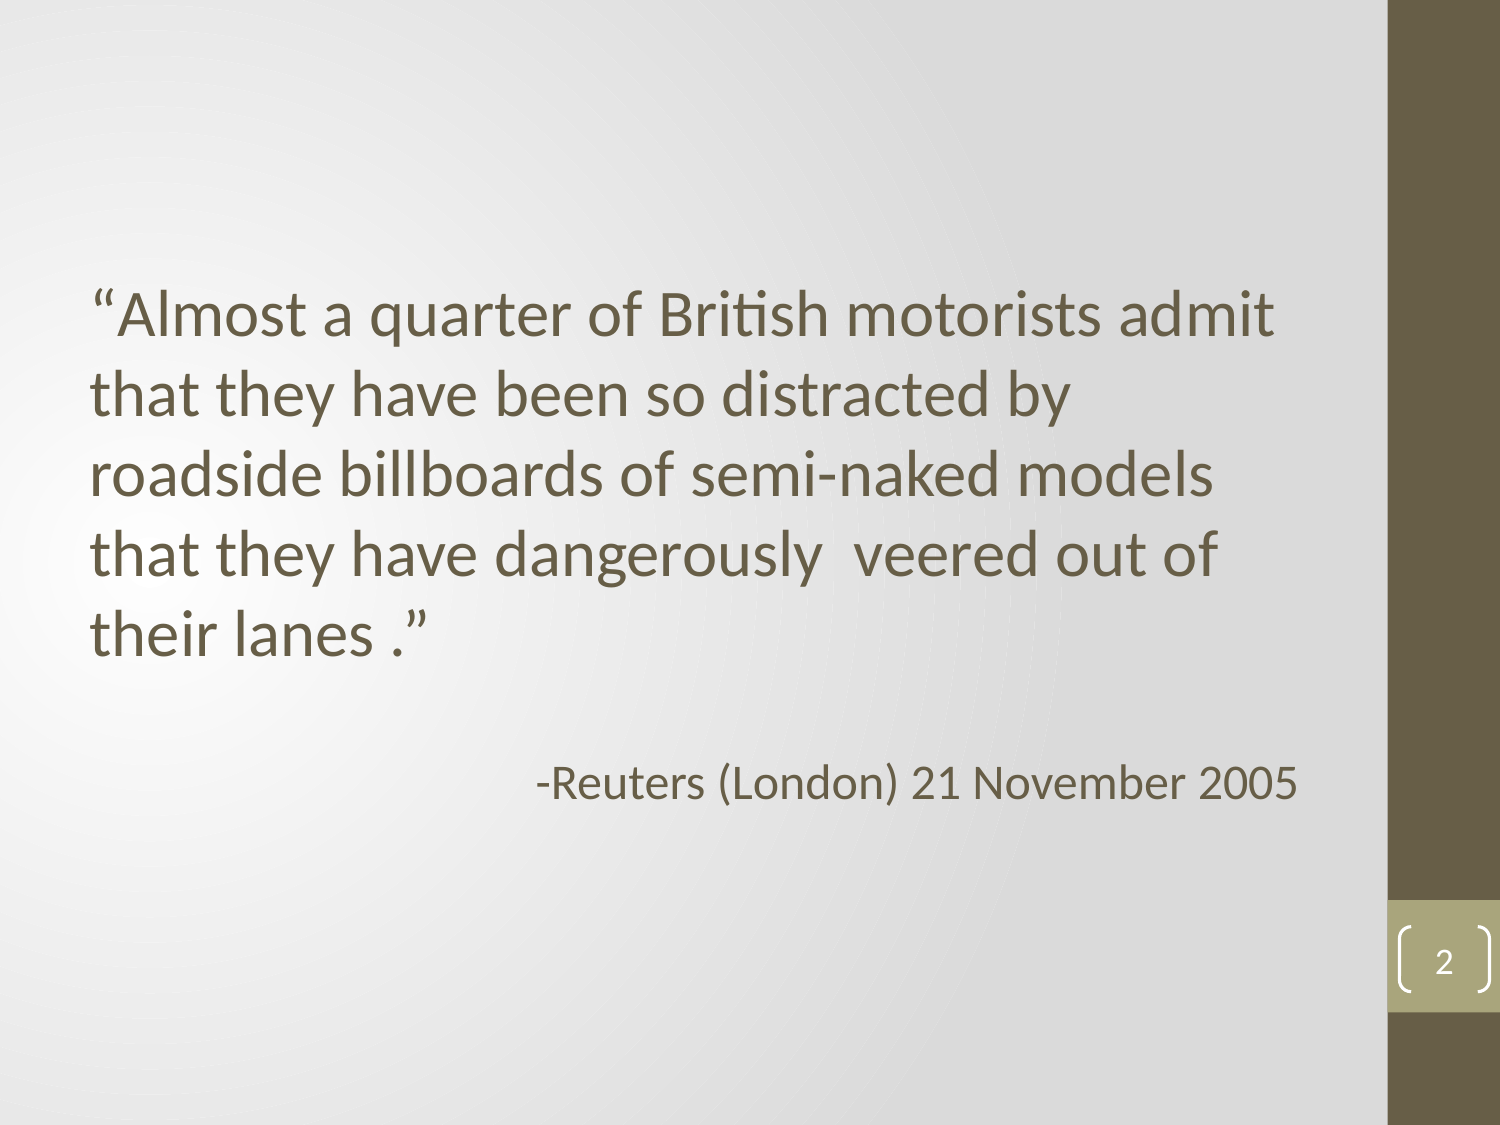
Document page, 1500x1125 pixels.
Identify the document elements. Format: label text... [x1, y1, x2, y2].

text_box “Almost a quarter of British motorists admit that they have been so distracted by roadside billboards of semi-naked models that they have dangerously veered out of their lanes .” -Reuters (London) 21 November 2005 [75, 262, 1325, 817]
slide_number 2 [1397, 925, 1492, 994]
